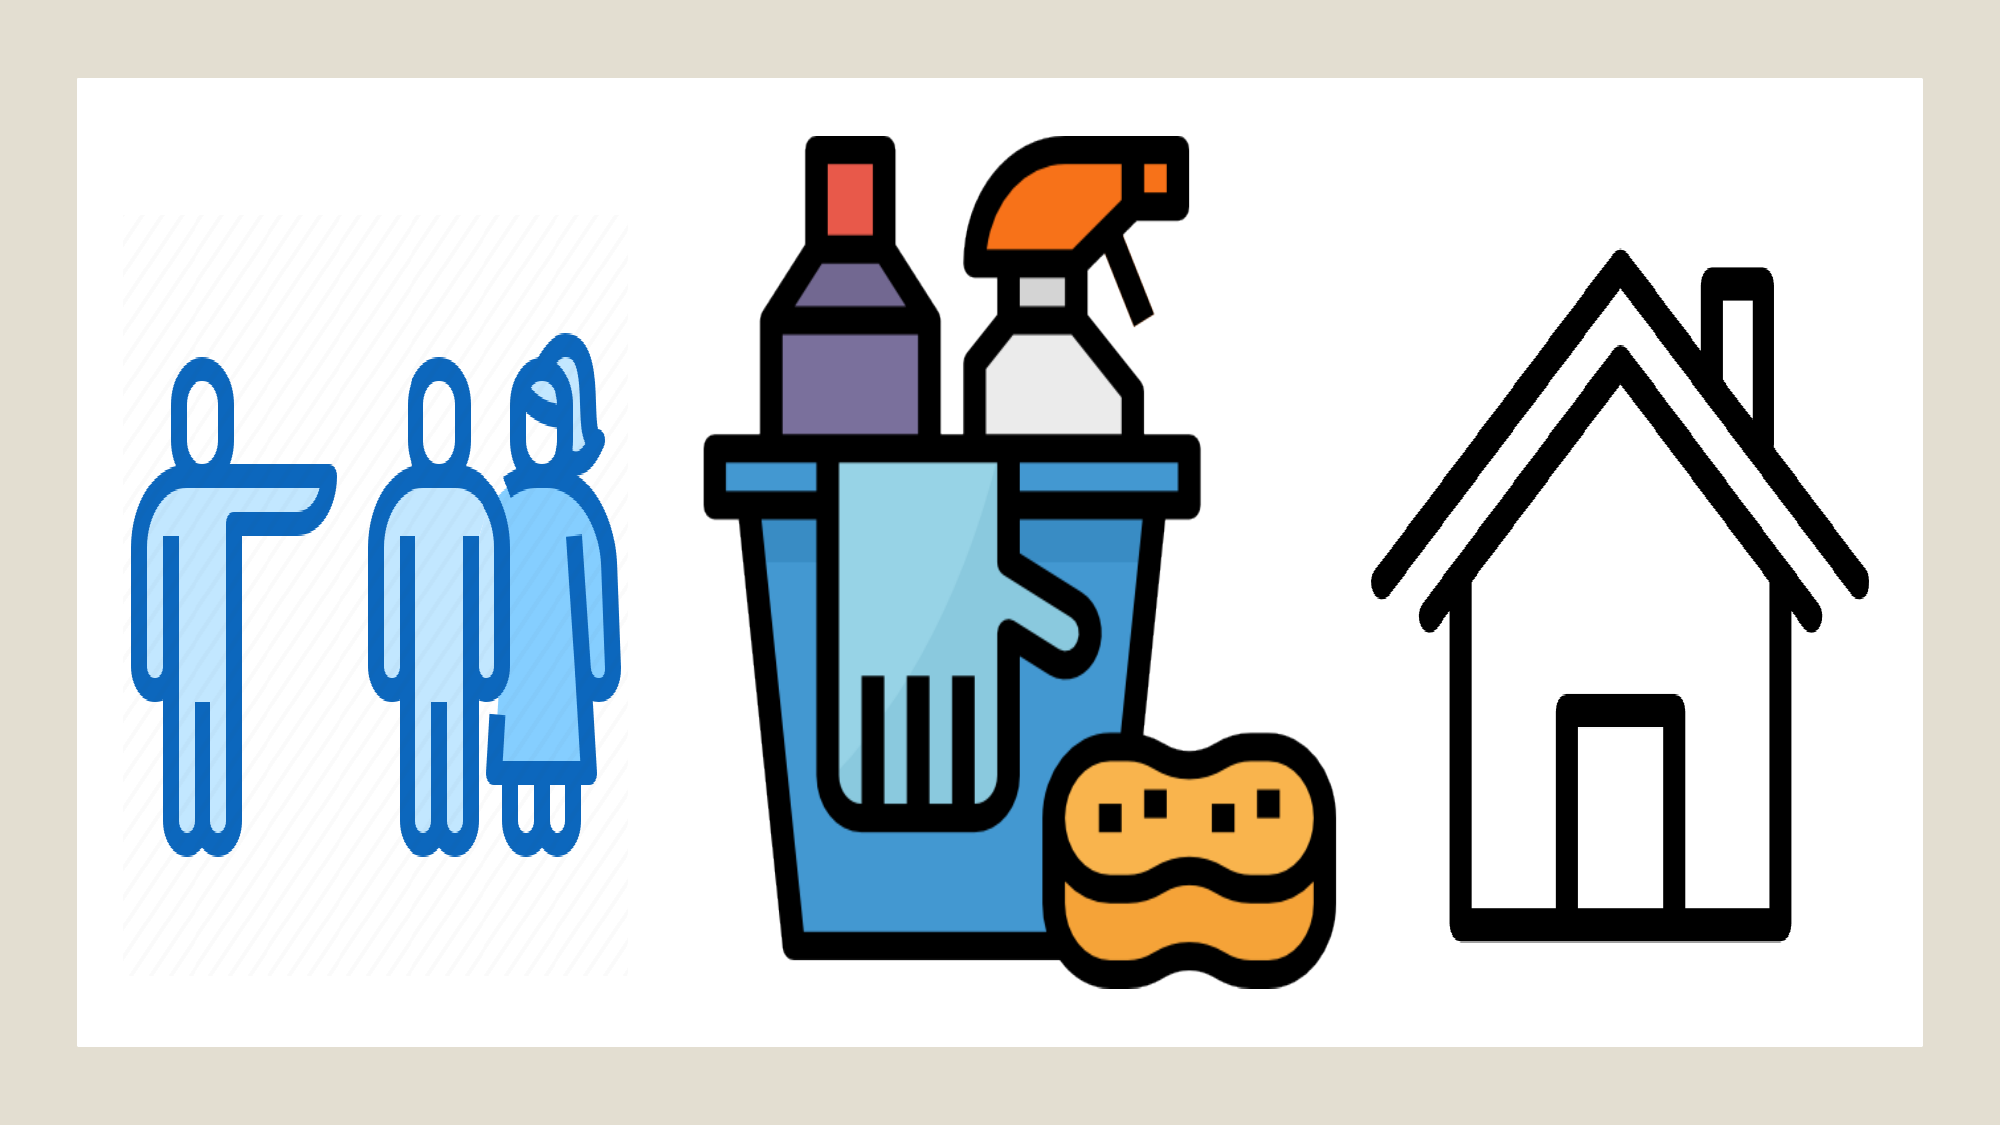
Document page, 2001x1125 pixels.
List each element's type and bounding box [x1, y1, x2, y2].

picture [122, 215, 628, 976]
picture [681, 136, 1359, 989]
picture [1371, 208, 1869, 984]
text_box [77, 78, 1923, 1047]
text_box [0, 0, 2000, 1125]
